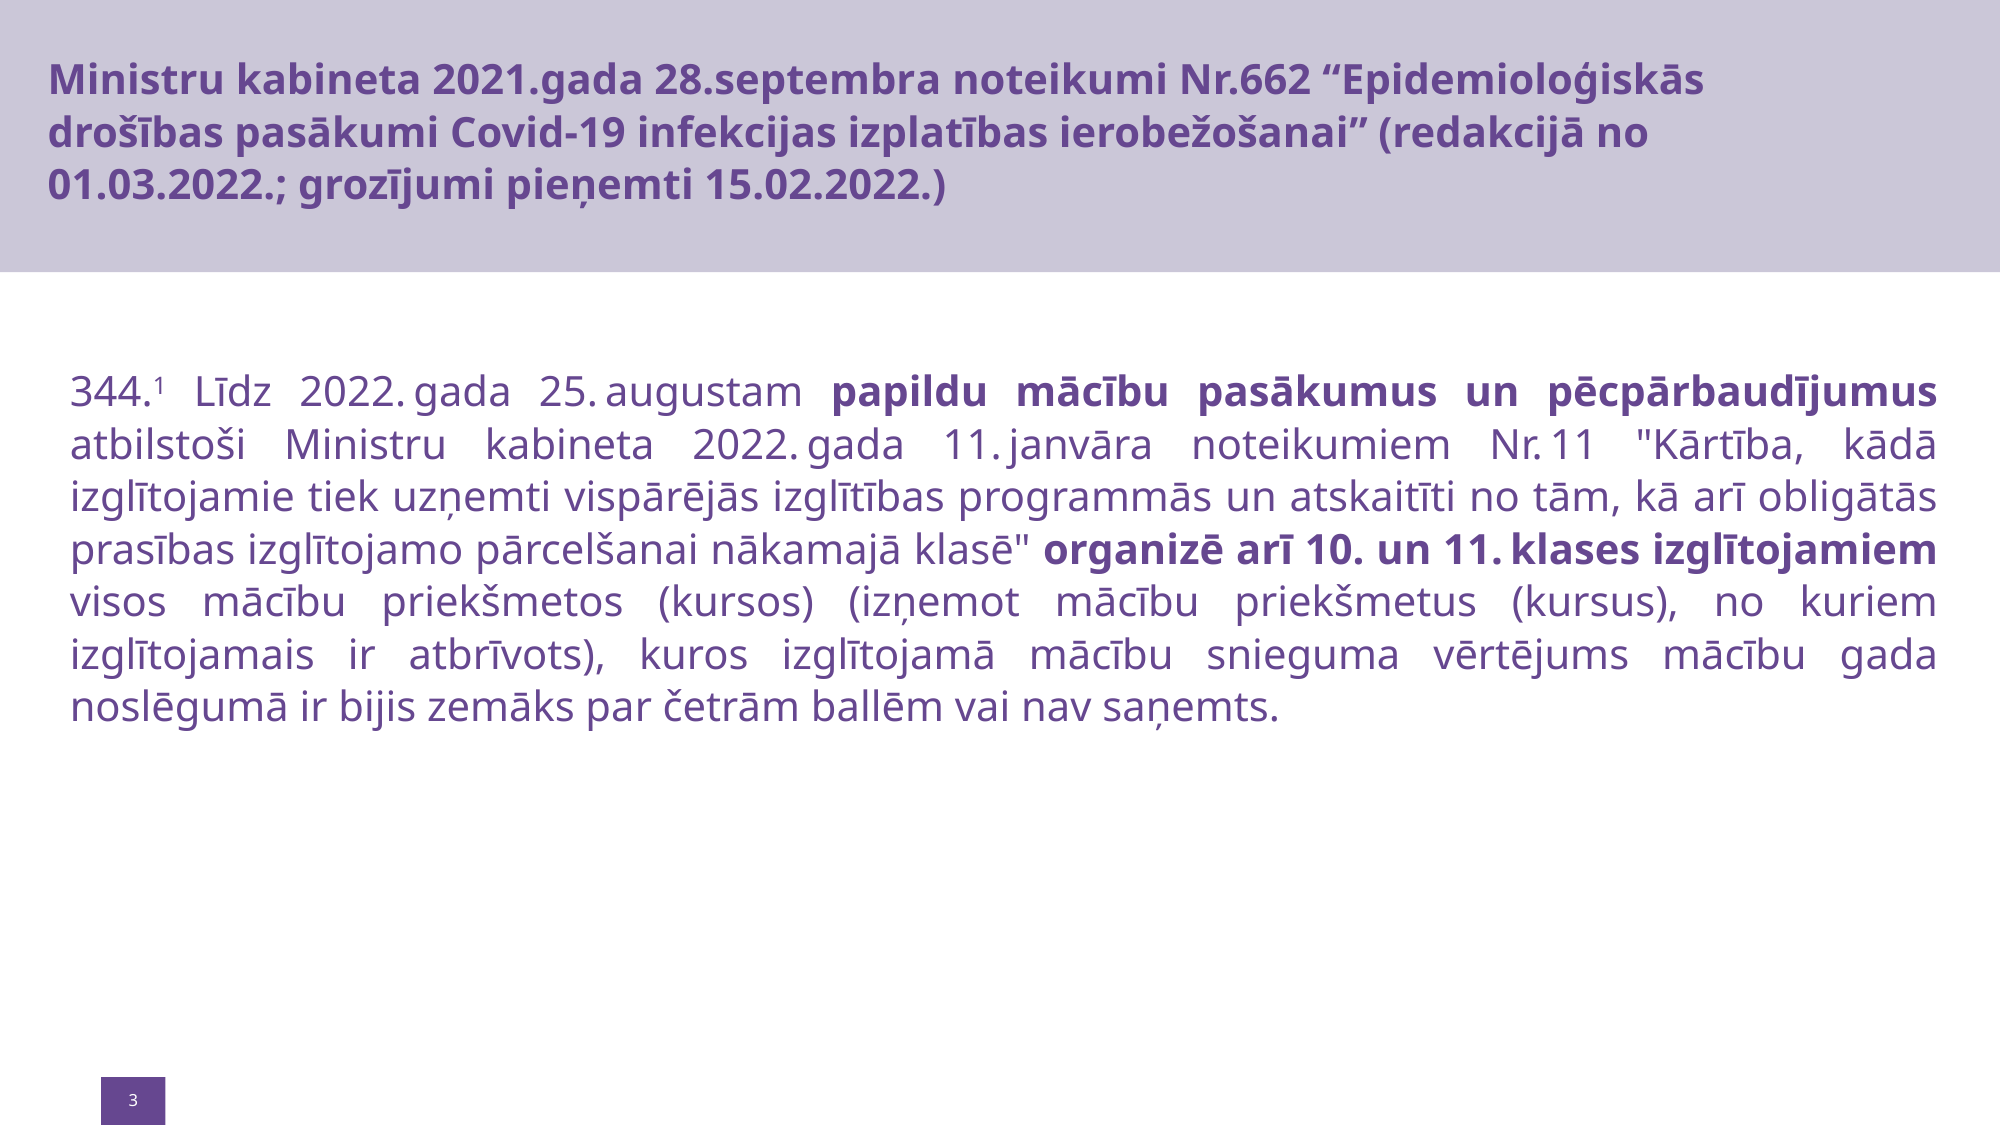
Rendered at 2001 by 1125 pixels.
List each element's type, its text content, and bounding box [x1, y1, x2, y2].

title Ministru kabineta 2021.gada 28.septembra noteikumi Nr.662 “Epidemioloģiskās drošības pasākumi Covid-19 infekcijas izplatības ierobežošanai” (redakcijā no 01.03.2022.; grozījumi pieņemti 15.02.2022.) [47, 35, 1885, 224]
slide_number 3 [101, 1077, 166, 1125]
list 344.1 Līdz 2022. gada 25. augustam papildu mācību pasākumus un pēcpārbaudījumus atbilstoši Ministru kabineta 2022. gada 11. janvāra noteikumiem Nr. 11 "Kārtība, kādā izglītojamie tiek uzņemti vispārējās izglītības programmās un atskaitīti no tām, kā arī obligātās prasības izglītojamo pārcelšanai nākamajā klasē" organizē arī 10. un 11. klases izglītojamiem visos mācību priekšmetos (kursos) (izņemot mācību priekšmetus (kursus), no kuriem izglītojamais ir atbrīvots), kuros izglītojamā mācību snieguma vērtējums mācību gada noslēgumā ir bijis zemāks par četrām ballēm vai nav saņemts. [69, 310, 1954, 956]
